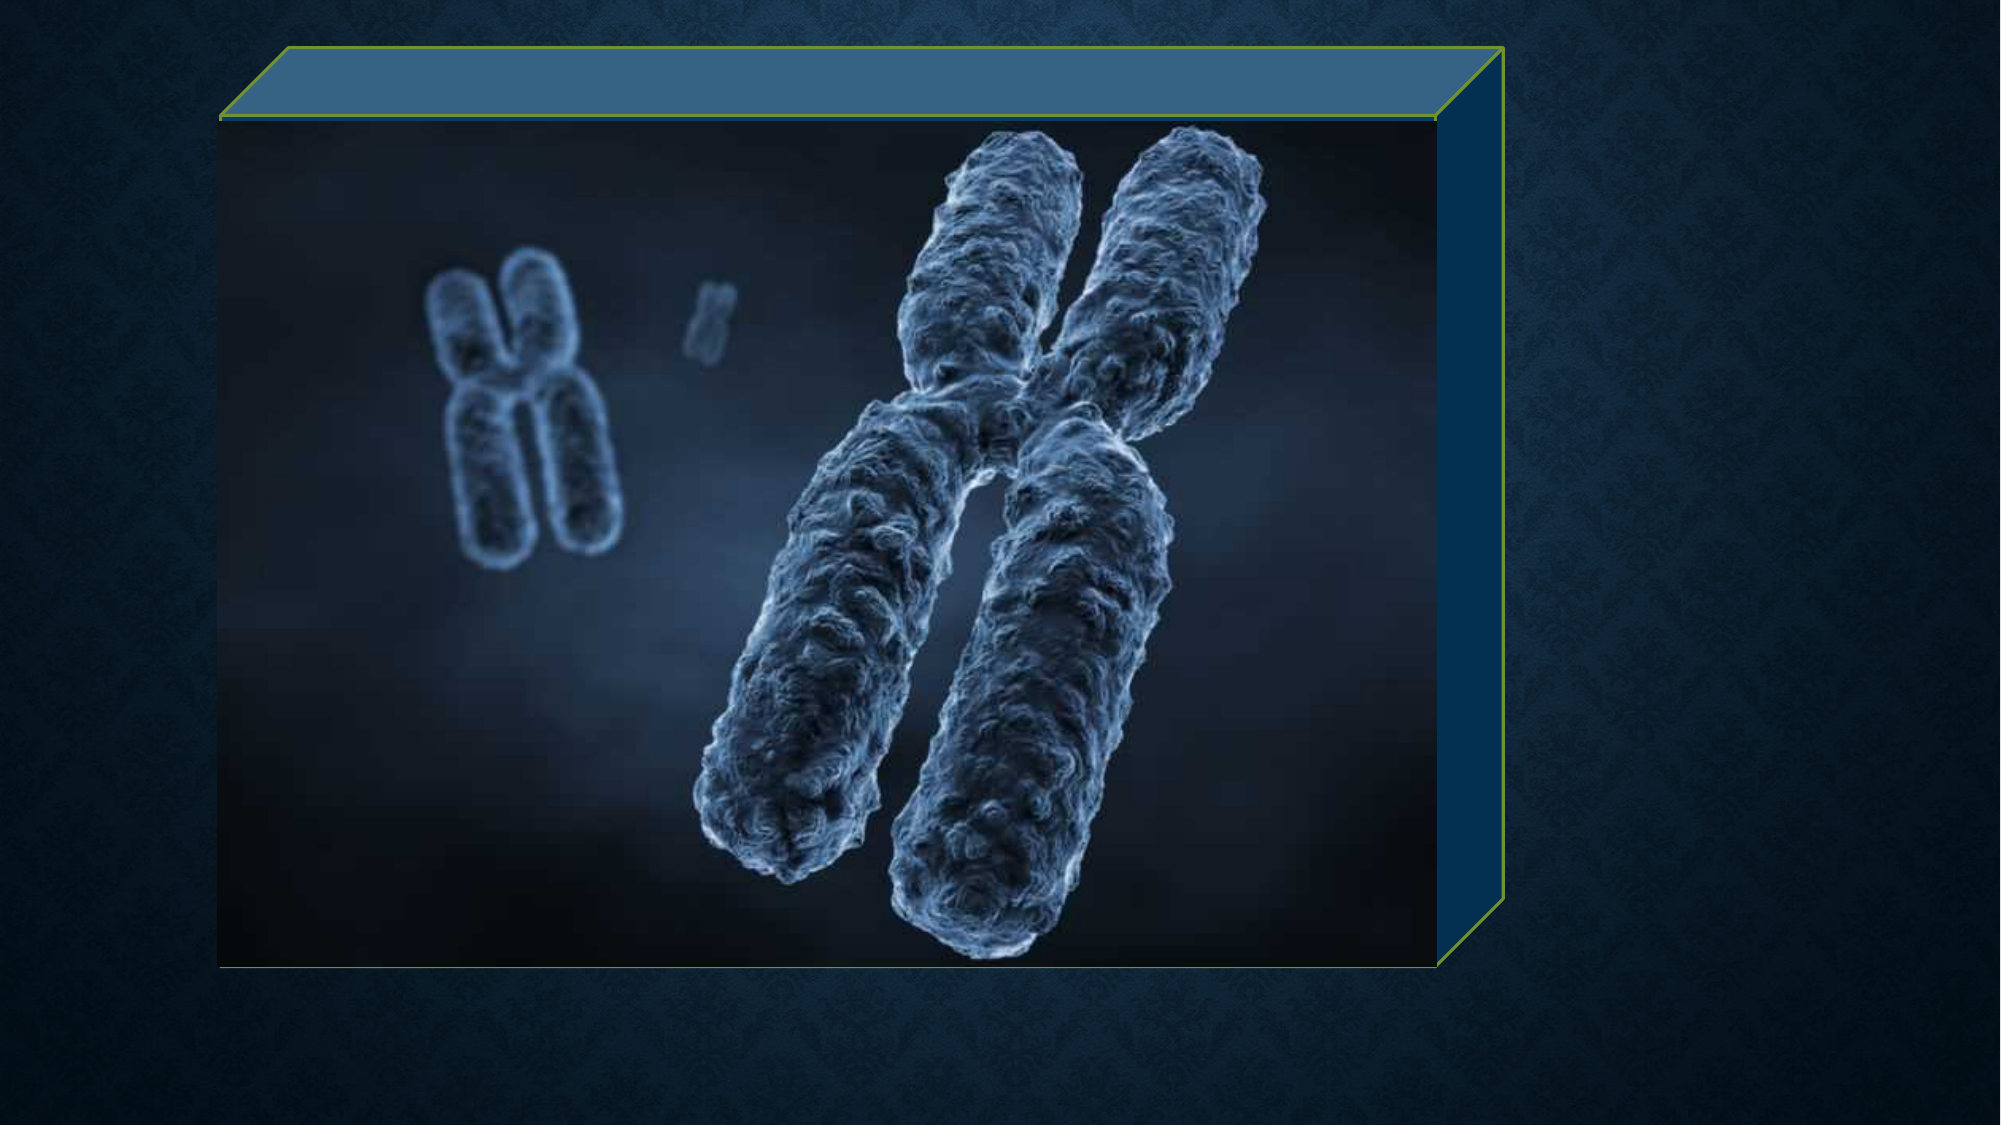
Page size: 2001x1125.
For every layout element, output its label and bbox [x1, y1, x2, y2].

text_box [216, 47, 1504, 968]
